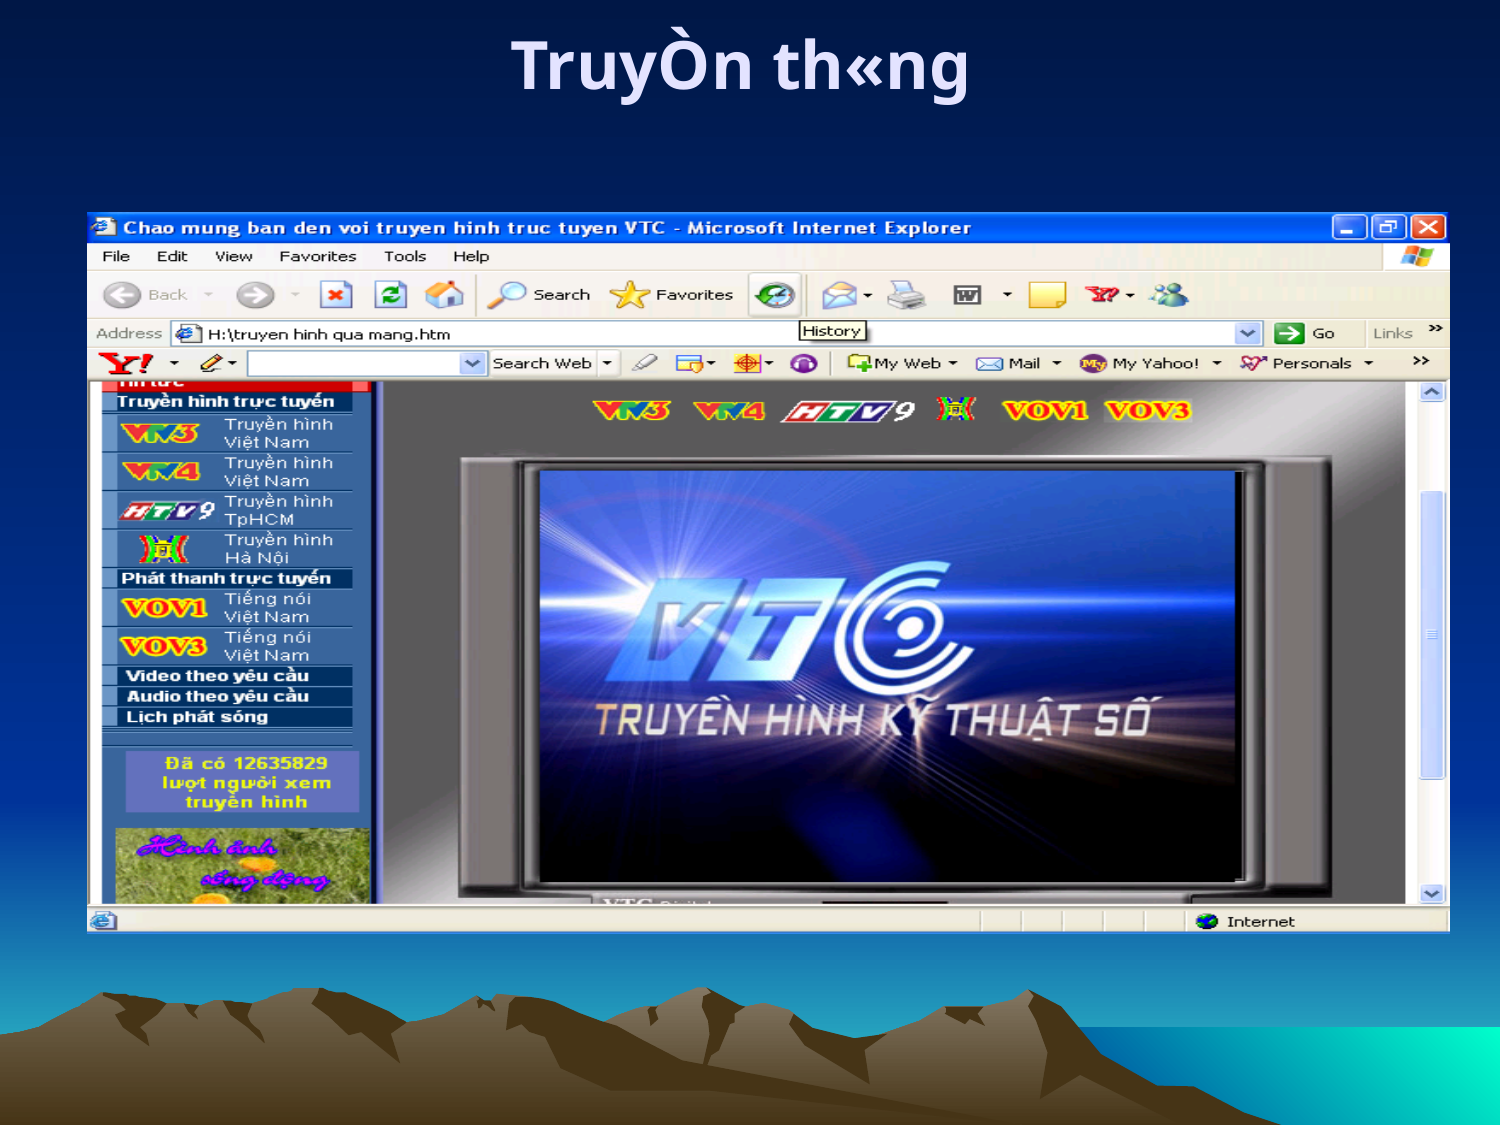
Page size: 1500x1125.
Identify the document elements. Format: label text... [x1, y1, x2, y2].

text_box TruyÒn th«ng [74, 12, 1425, 113]
picture [87, 212, 1450, 934]
